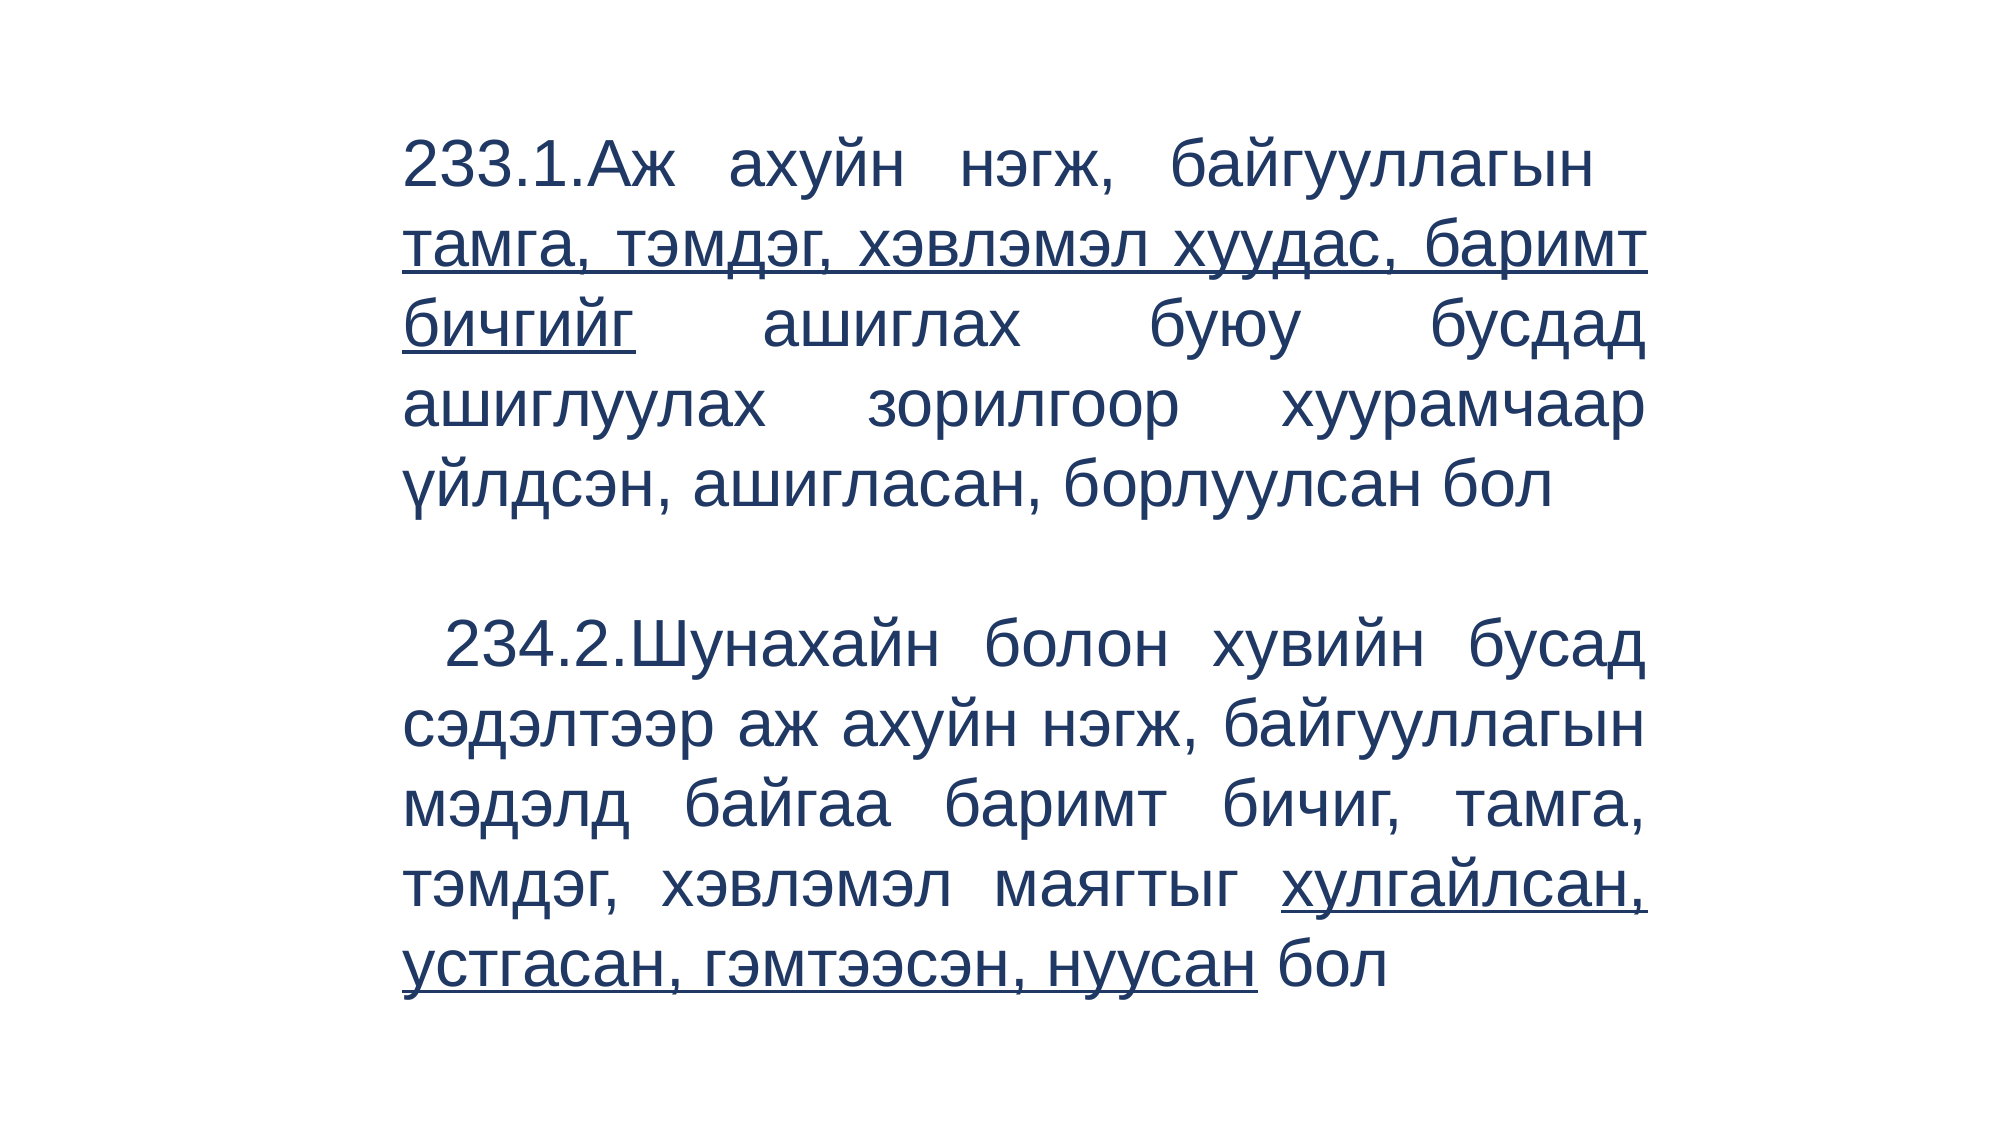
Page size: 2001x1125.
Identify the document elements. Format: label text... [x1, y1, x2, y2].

text_box 233.1.Аж ахуйн нэгж, байгууллагын тамга, тэмдэг, хэвлэмэл хуудас, баримт бичгийг ашиглах буюу бусдад ашиглуулах зорилгоор хуурамчаар үйлдсэн, ашигласан, борлуулсан бол 234.2.Шунахайн болон хувийн бусад сэдэлтээр аж ахуйн нэгж, байгууллагын мэдэлд байгаа баримт бичиг, тамга, тэмдэг, хэвлэмэл маягтыг хулгайлсан, устгасан, гэмтээсэн, нуусан бол [387, 112, 1663, 1007]
